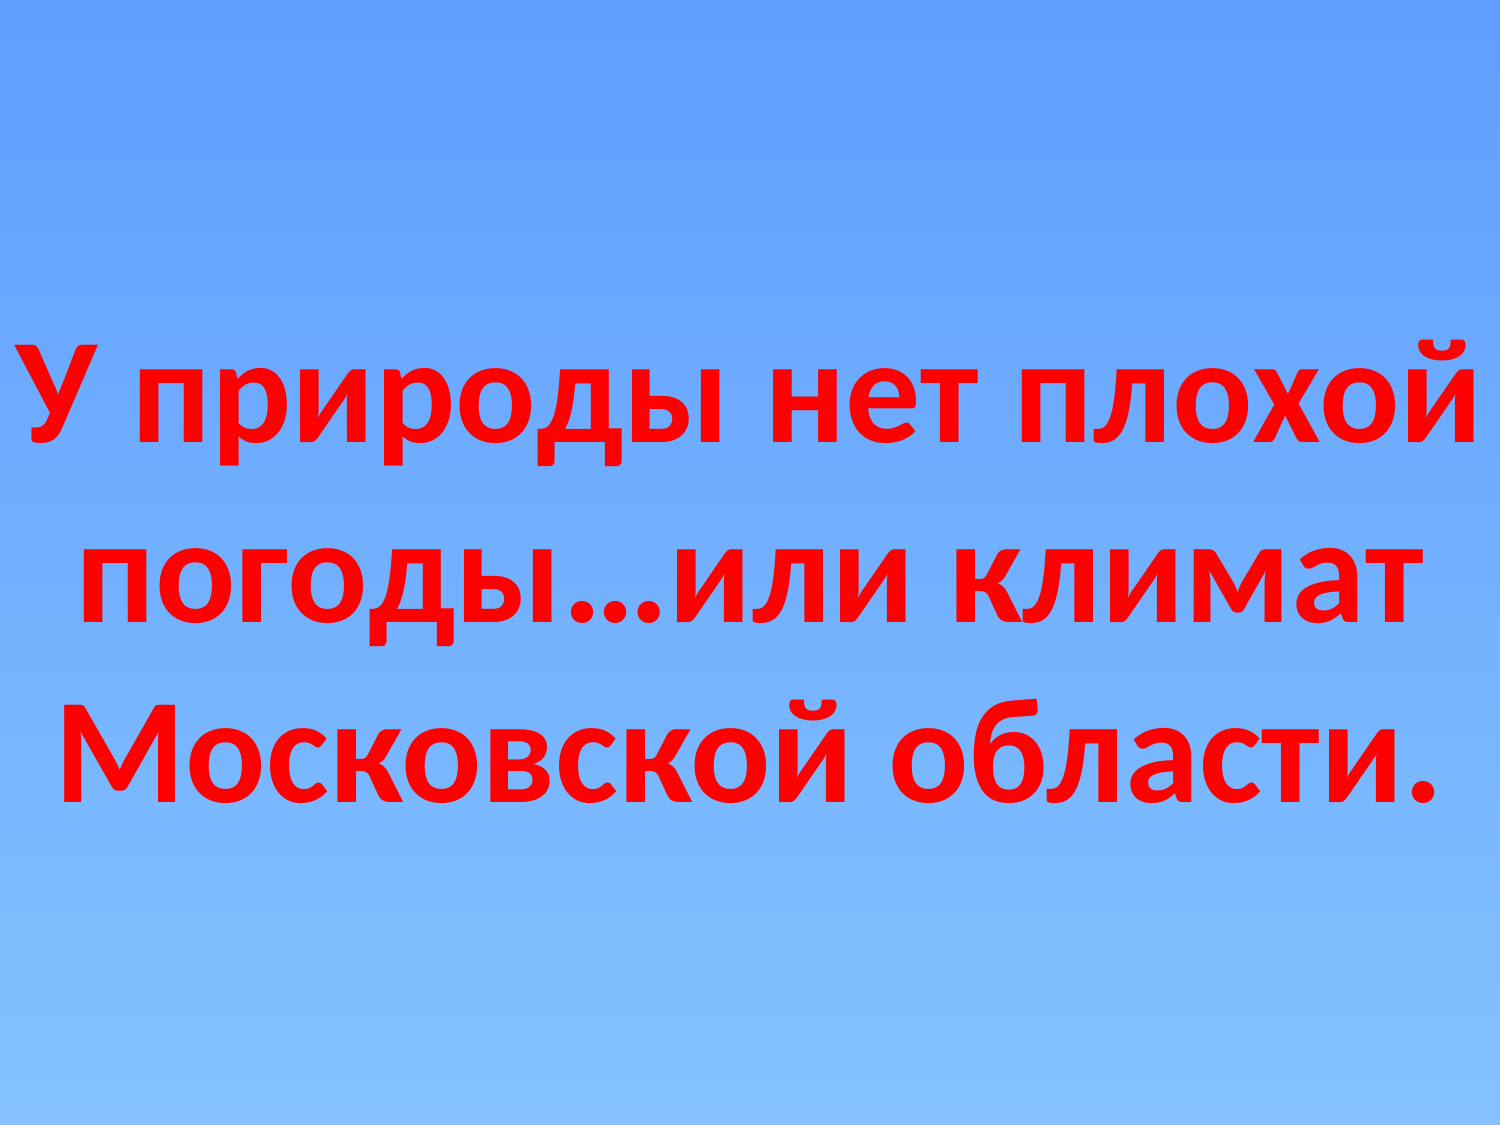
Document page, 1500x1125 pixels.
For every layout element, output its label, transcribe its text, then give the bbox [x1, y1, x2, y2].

subtitle [225, 637, 1275, 925]
title У природы нет плохой погоды…или климат Московской области. [0, 0, 1500, 1125]
